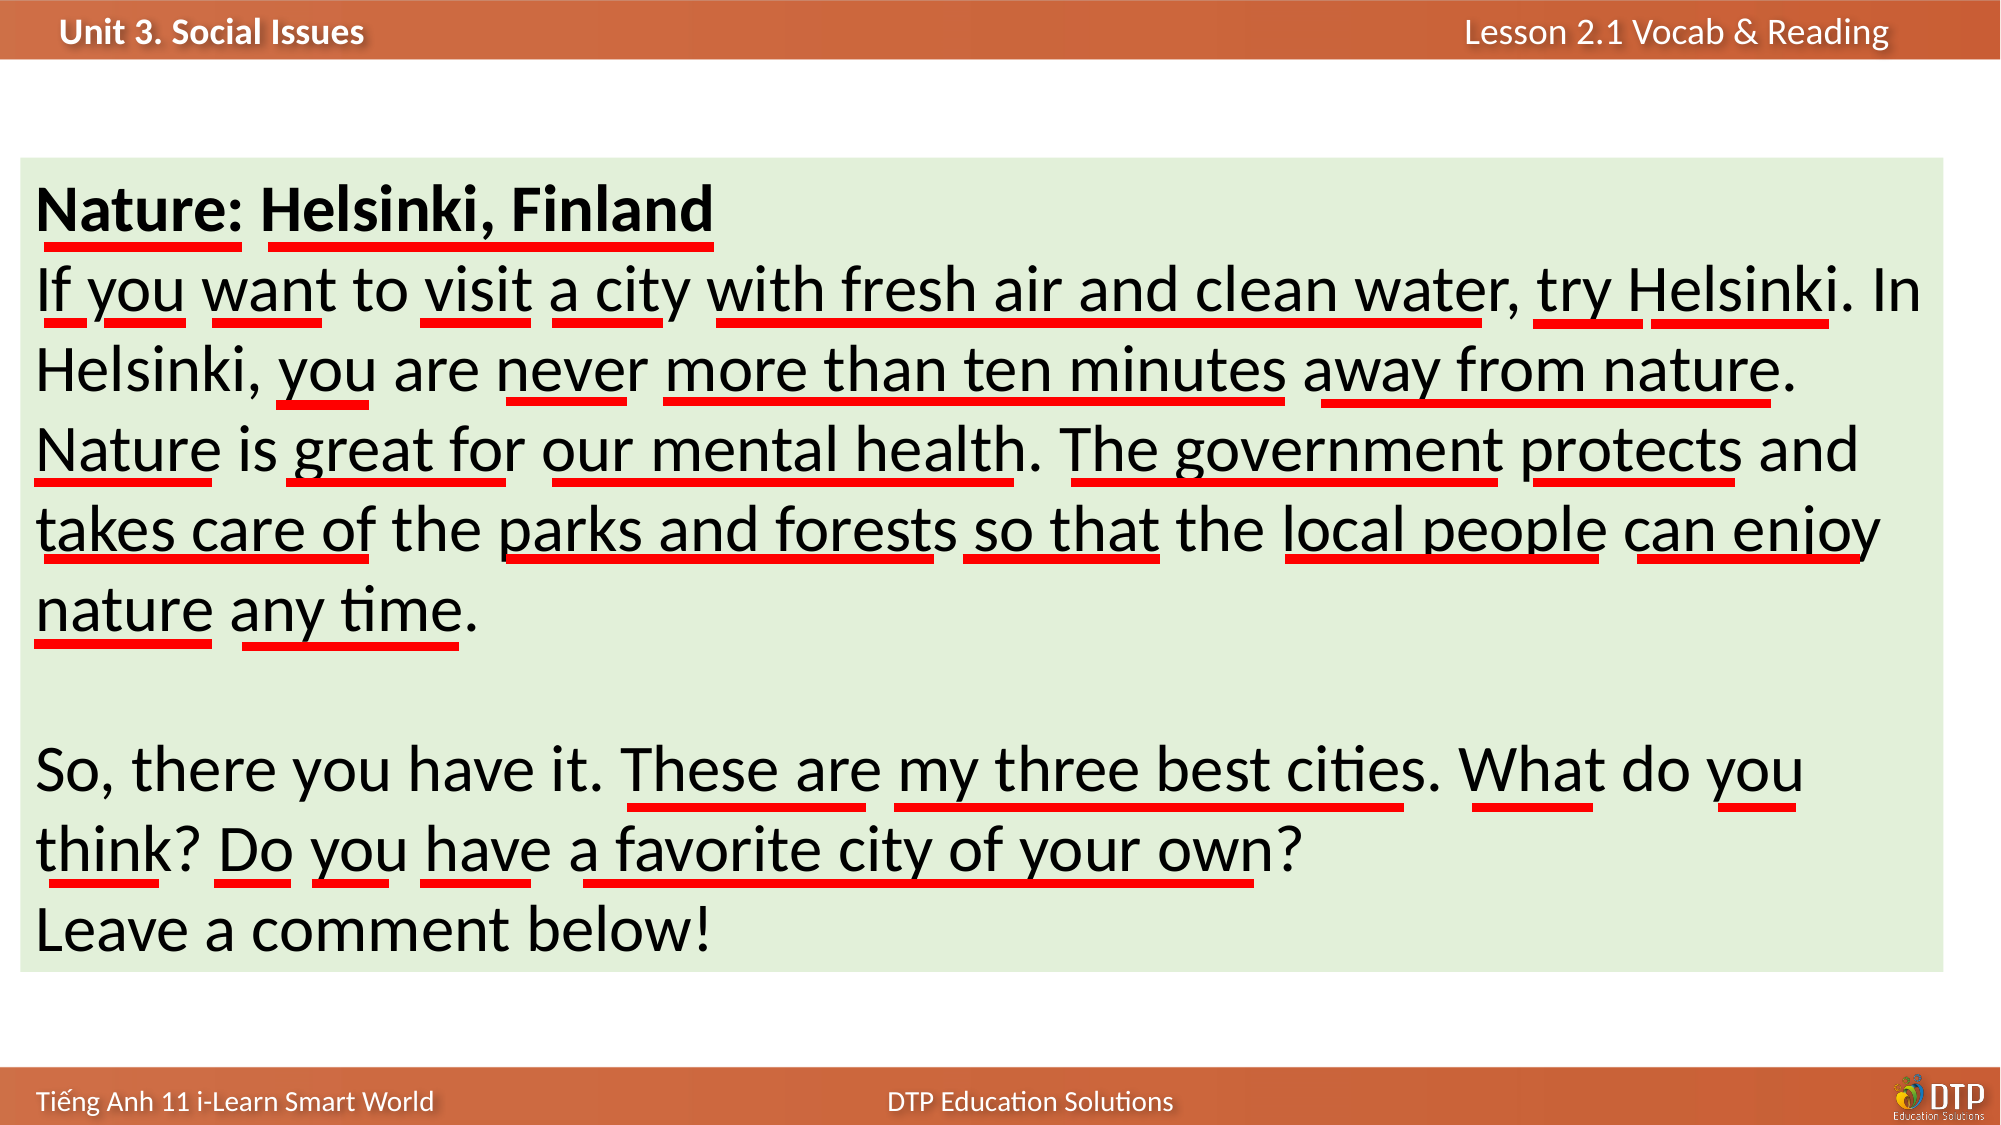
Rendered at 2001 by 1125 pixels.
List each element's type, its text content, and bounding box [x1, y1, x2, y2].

text_box Nature: Helsinki, Finland If you want to visit a city with fresh air and clean water, try Helsinki. In Helsinki, you are never more than ten minutes away from nature. Nature is great for our mental health. The government protects and takes care of the parks and forests so that the local people can enjoy nature any time. So, there you have it. These are my three best cities. What do you think? Do you have a favorite city of your own? Leave a comment below! [20, 157, 1944, 972]
picture [0, 0, 2001, 1125]
